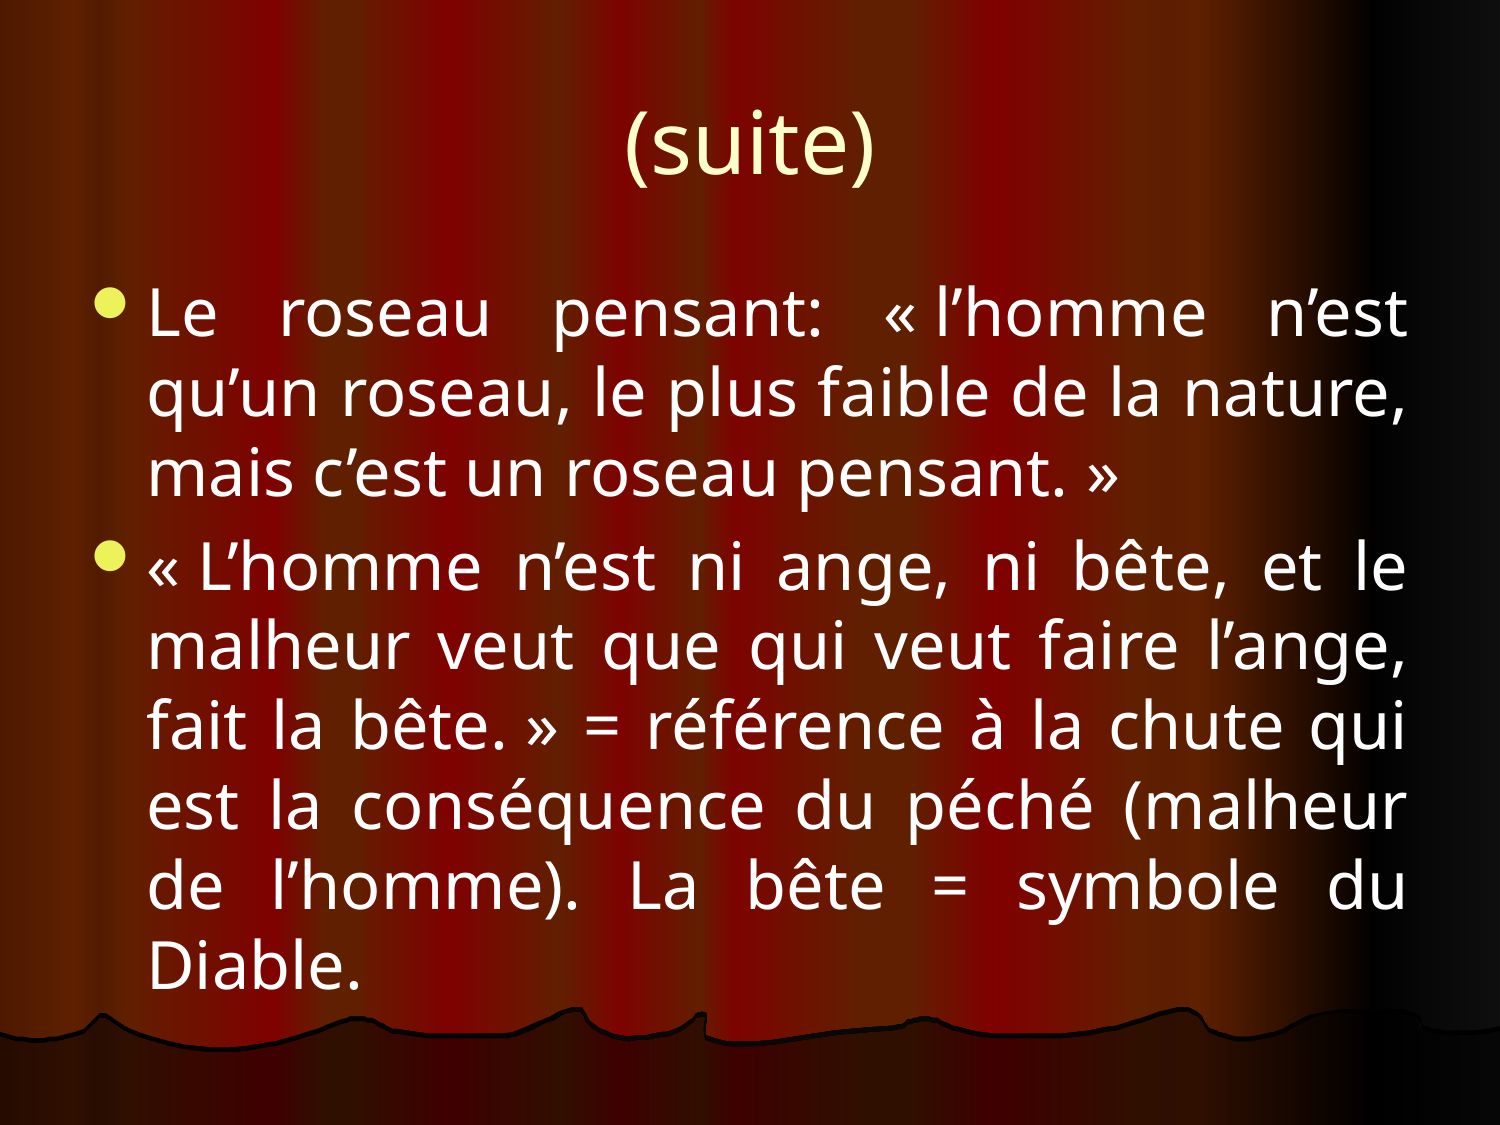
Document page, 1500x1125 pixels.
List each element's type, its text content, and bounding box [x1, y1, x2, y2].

title (suite) [74, 45, 1426, 233]
list Le roseau pensant: « l’homme n’est qu’un roseau, le plus faible de la nature, mais c’est un roseau pensant. » « L’homme n’est ni ange, ni bête, et le malheur veut que qui veut faire l’ange, fait la bête. » = référence à la chute qui est la conséquence du péché (malheur de l’homme). La bête = symbole du Diable. [74, 262, 1426, 1006]
